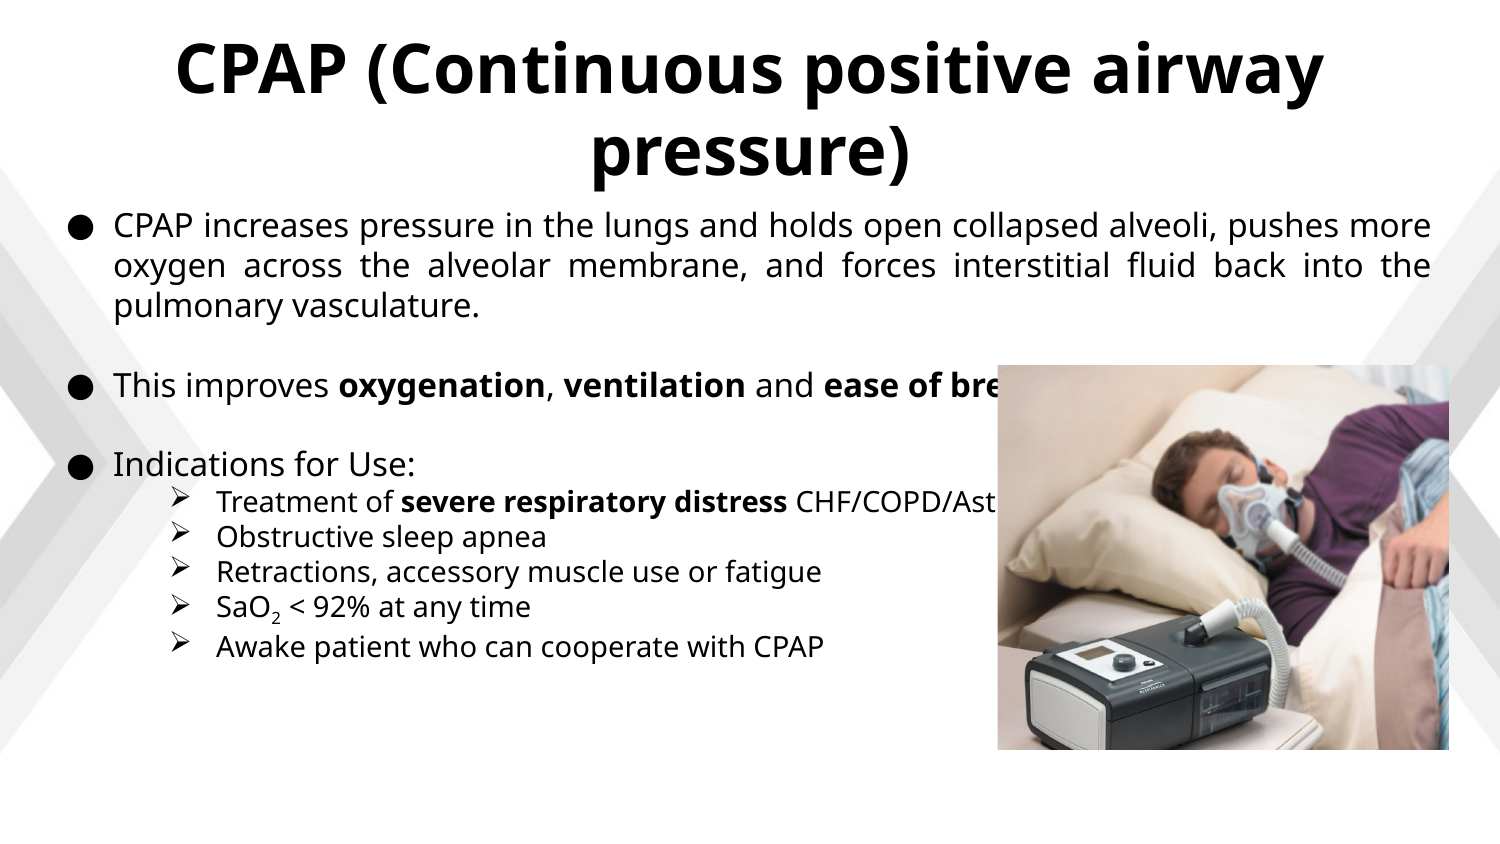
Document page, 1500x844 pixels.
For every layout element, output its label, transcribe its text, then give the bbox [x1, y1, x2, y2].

list CPAP increases pressure in the lungs and holds open collapsed alveoli, pushes more oxygen across the alveolar membrane, and forces interstitial fluid back into the pulmonary vasculature. This improves oxygenation, ventilation and ease of breathing. Indications for Use: Treatment of severe respiratory distress CHF/COPD/Asthma Obstructive sleep apnea Retractions, accessory muscle use or fatigue SaO2 < 92% at any time Awake patient who can cooperate with CPAP [51, 189, 1449, 750]
picture [0, 0, 1500, 844]
title CPAP (Continuous positive airway pressure) [51, 59, 1449, 154]
